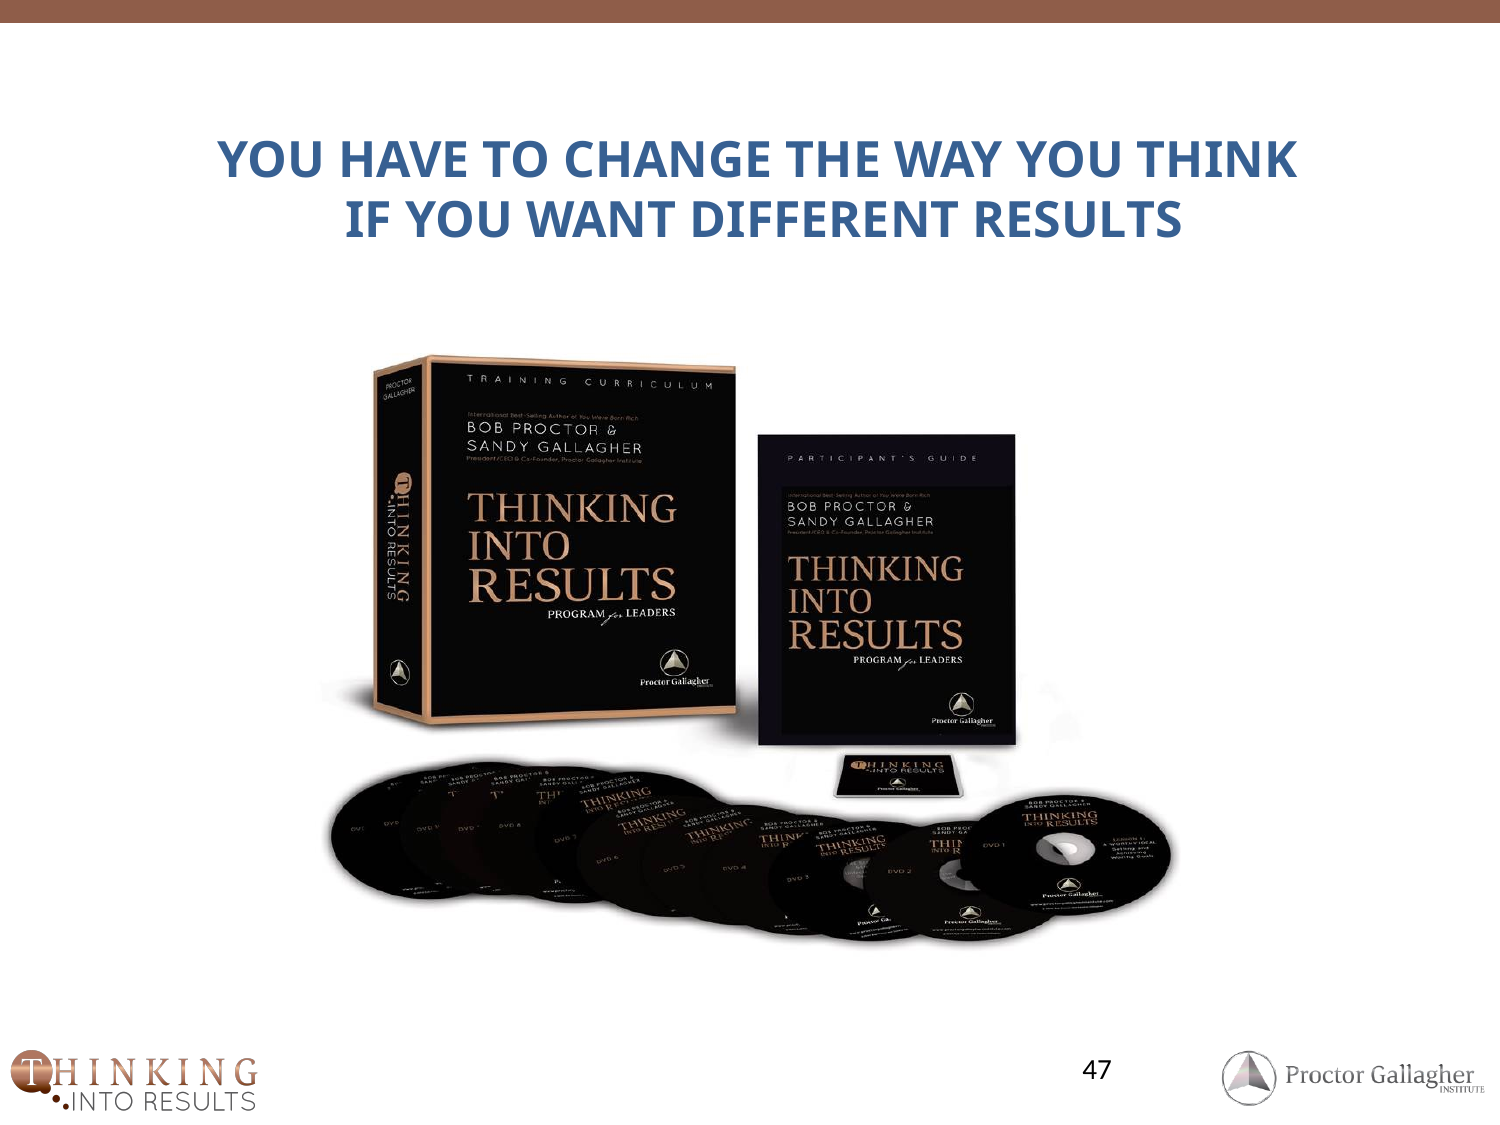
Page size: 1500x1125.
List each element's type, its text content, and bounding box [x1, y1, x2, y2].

text_box YOU HAVE TO CHANGE THE WAY YOU THINK IF YOU WANT DIFFERENT RESULTS [47, 127, 1468, 248]
picture [7, 1049, 263, 1112]
slide_number 47 [1074, 1042, 1426, 1102]
picture [301, 314, 1214, 977]
picture [1215, 1045, 1487, 1112]
